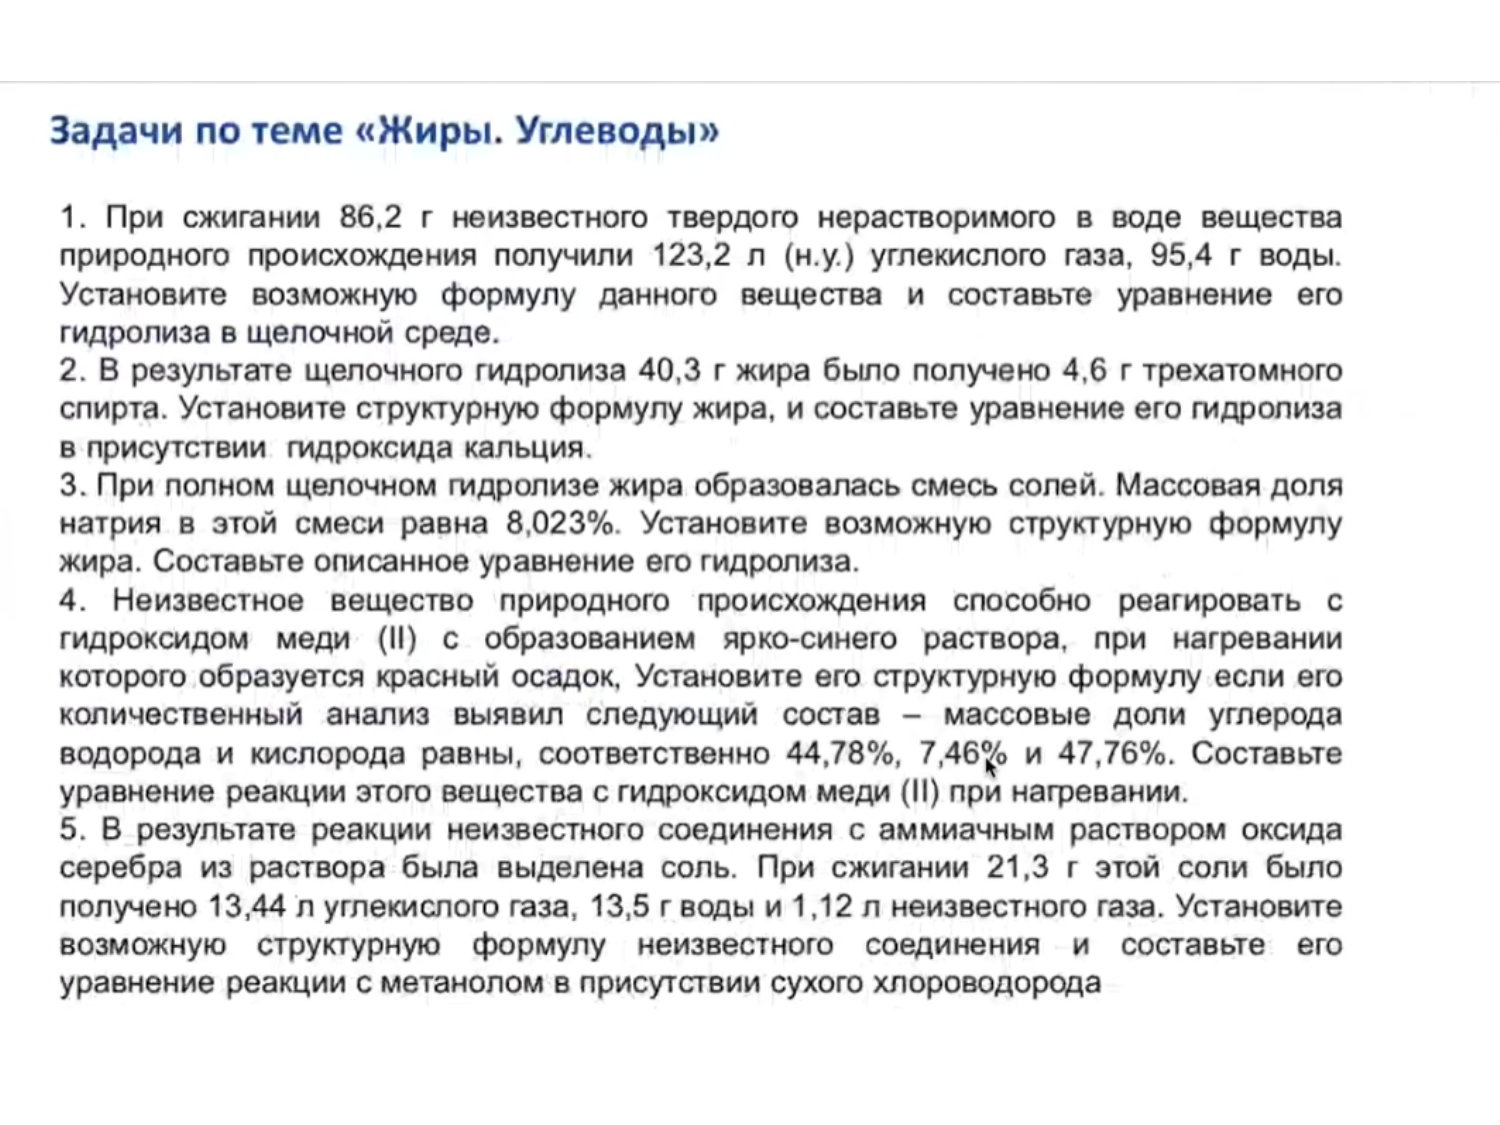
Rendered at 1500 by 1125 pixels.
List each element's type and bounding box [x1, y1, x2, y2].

picture [0, 80, 1500, 1044]
